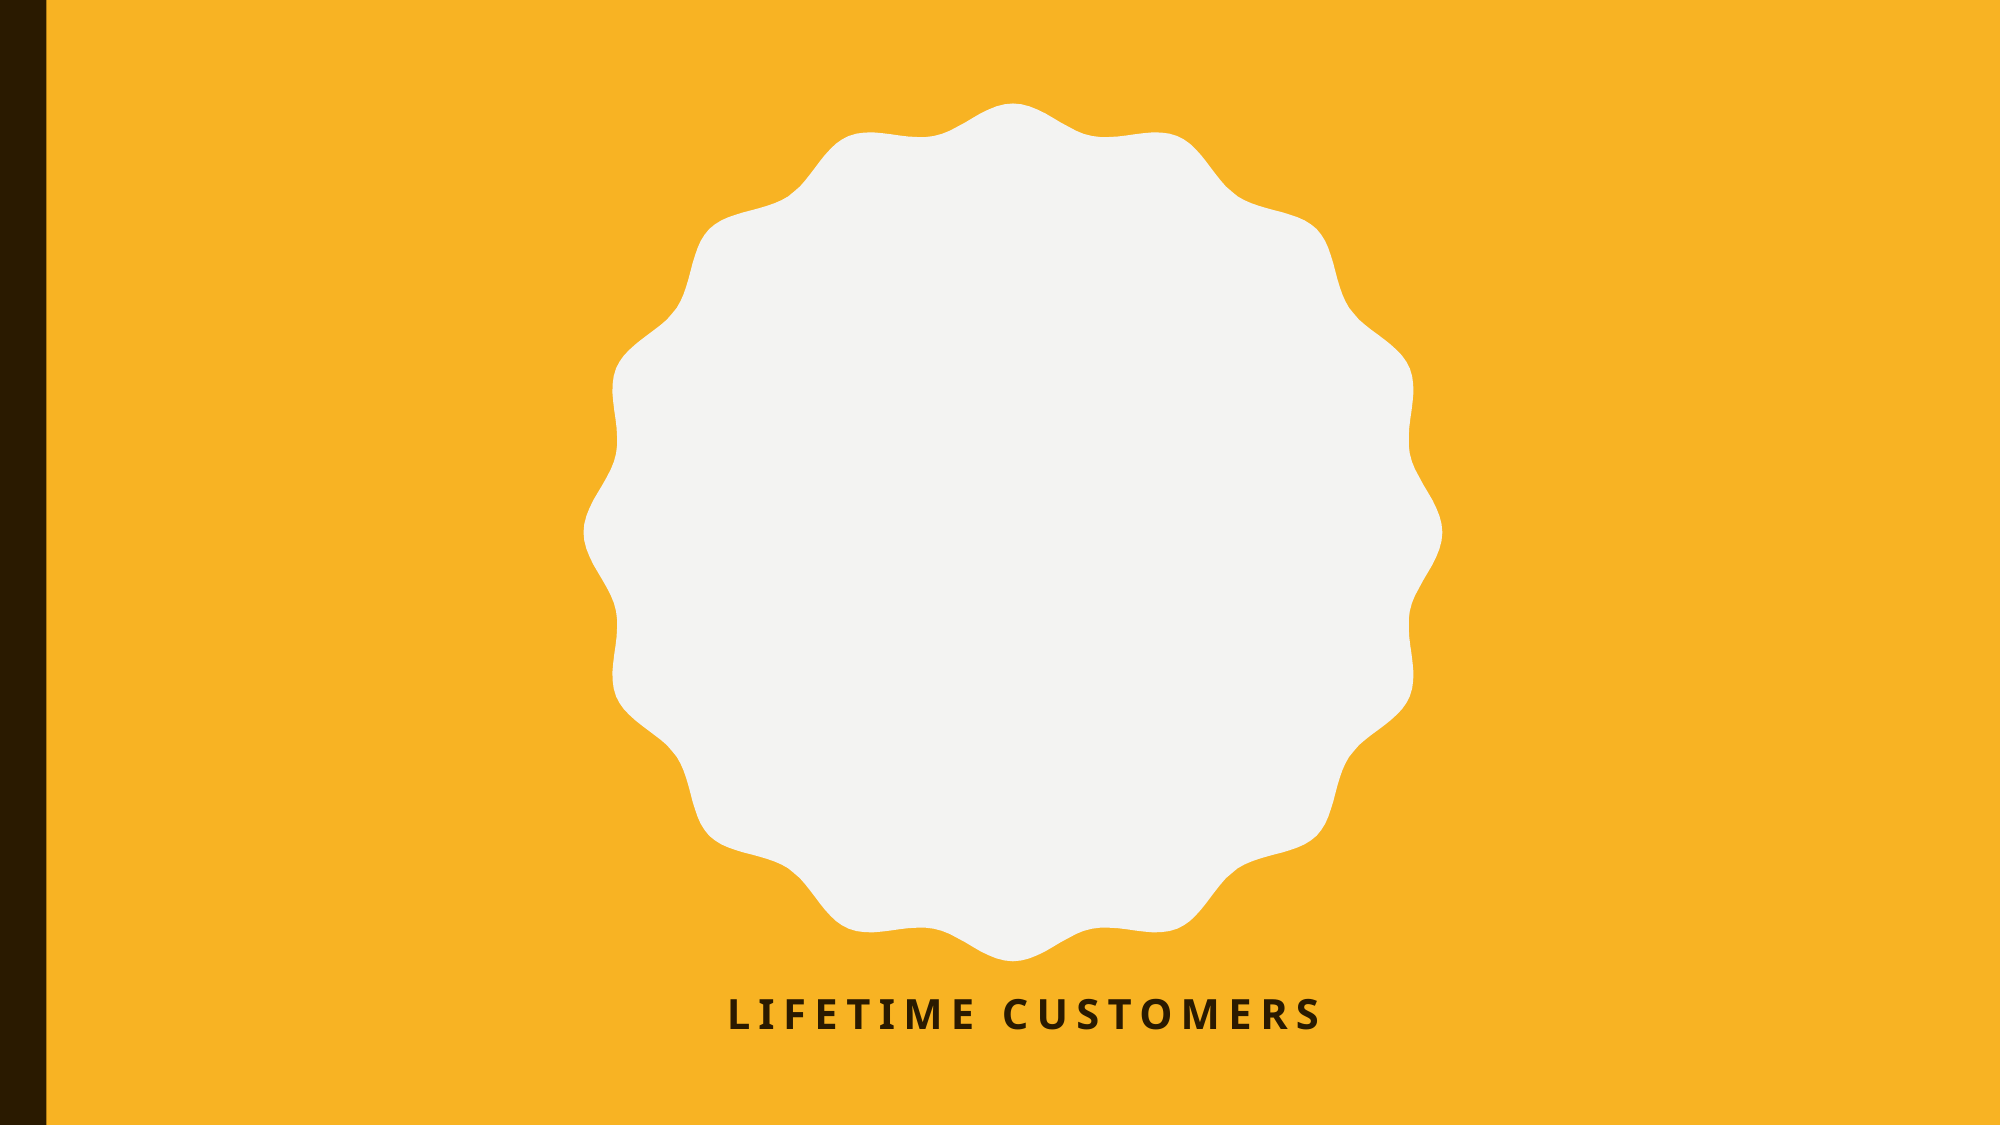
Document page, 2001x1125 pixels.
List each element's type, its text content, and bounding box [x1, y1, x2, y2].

subtitle Lifetime Customers [363, 980, 1684, 1103]
